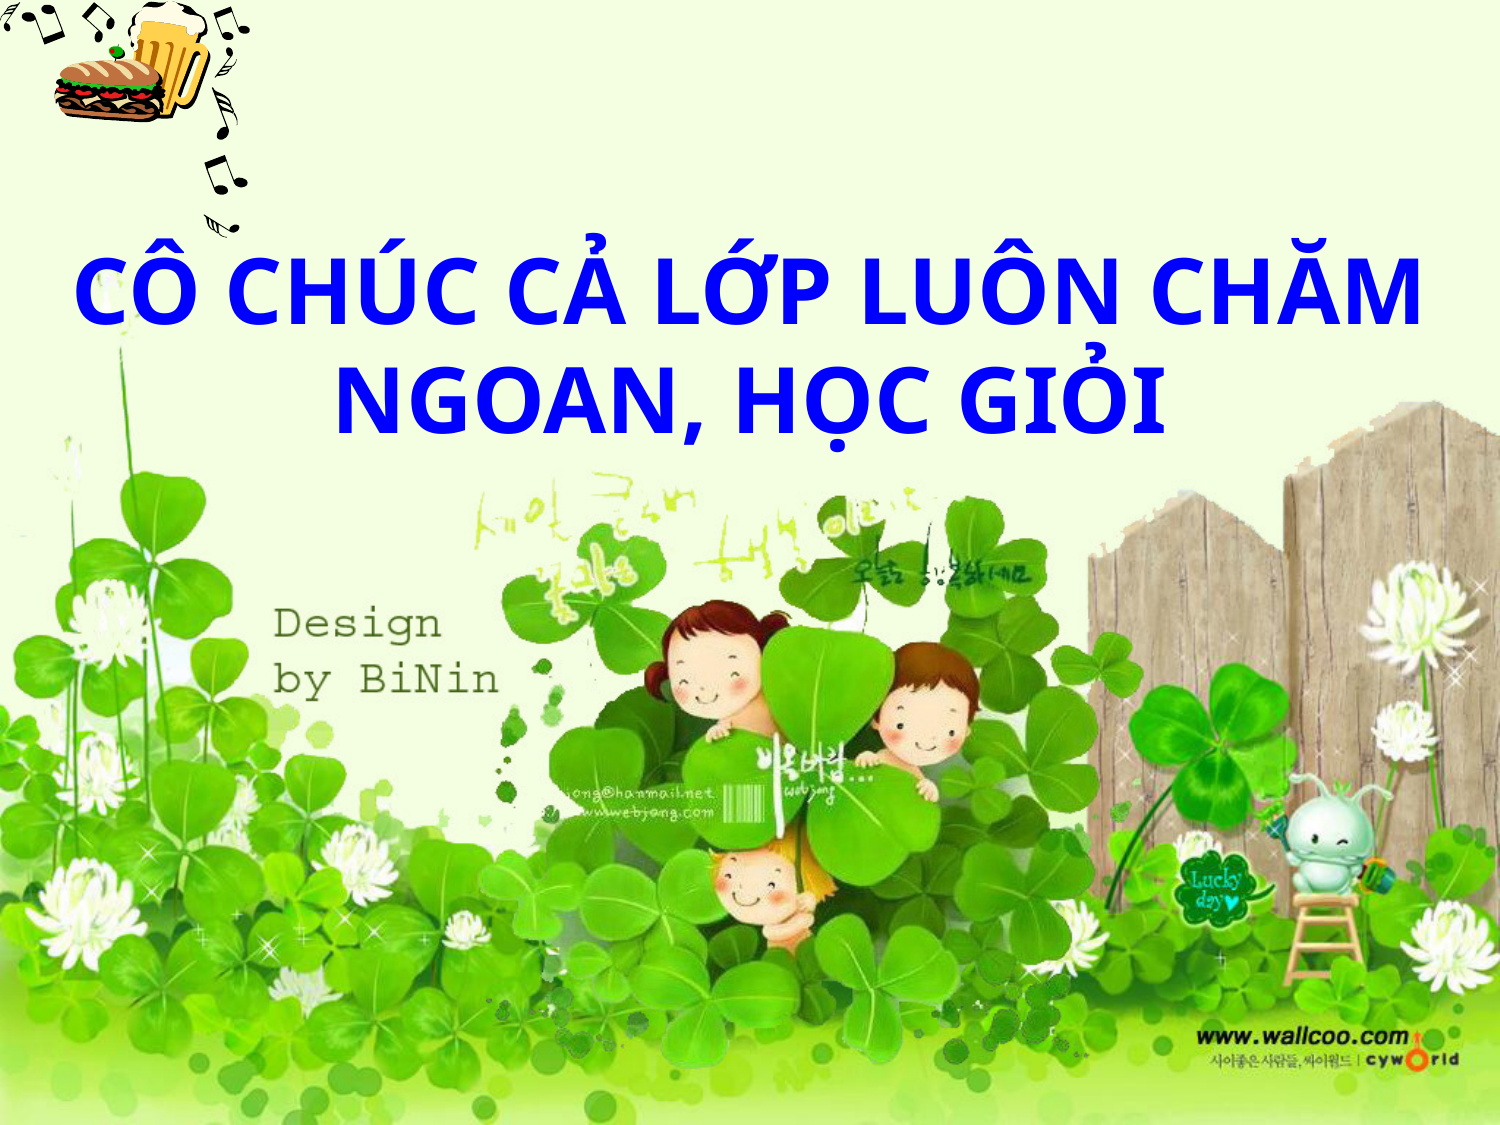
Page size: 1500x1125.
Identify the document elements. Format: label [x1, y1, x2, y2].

list [0, 0, 1500, 1125]
picture [0, 0, 251, 238]
